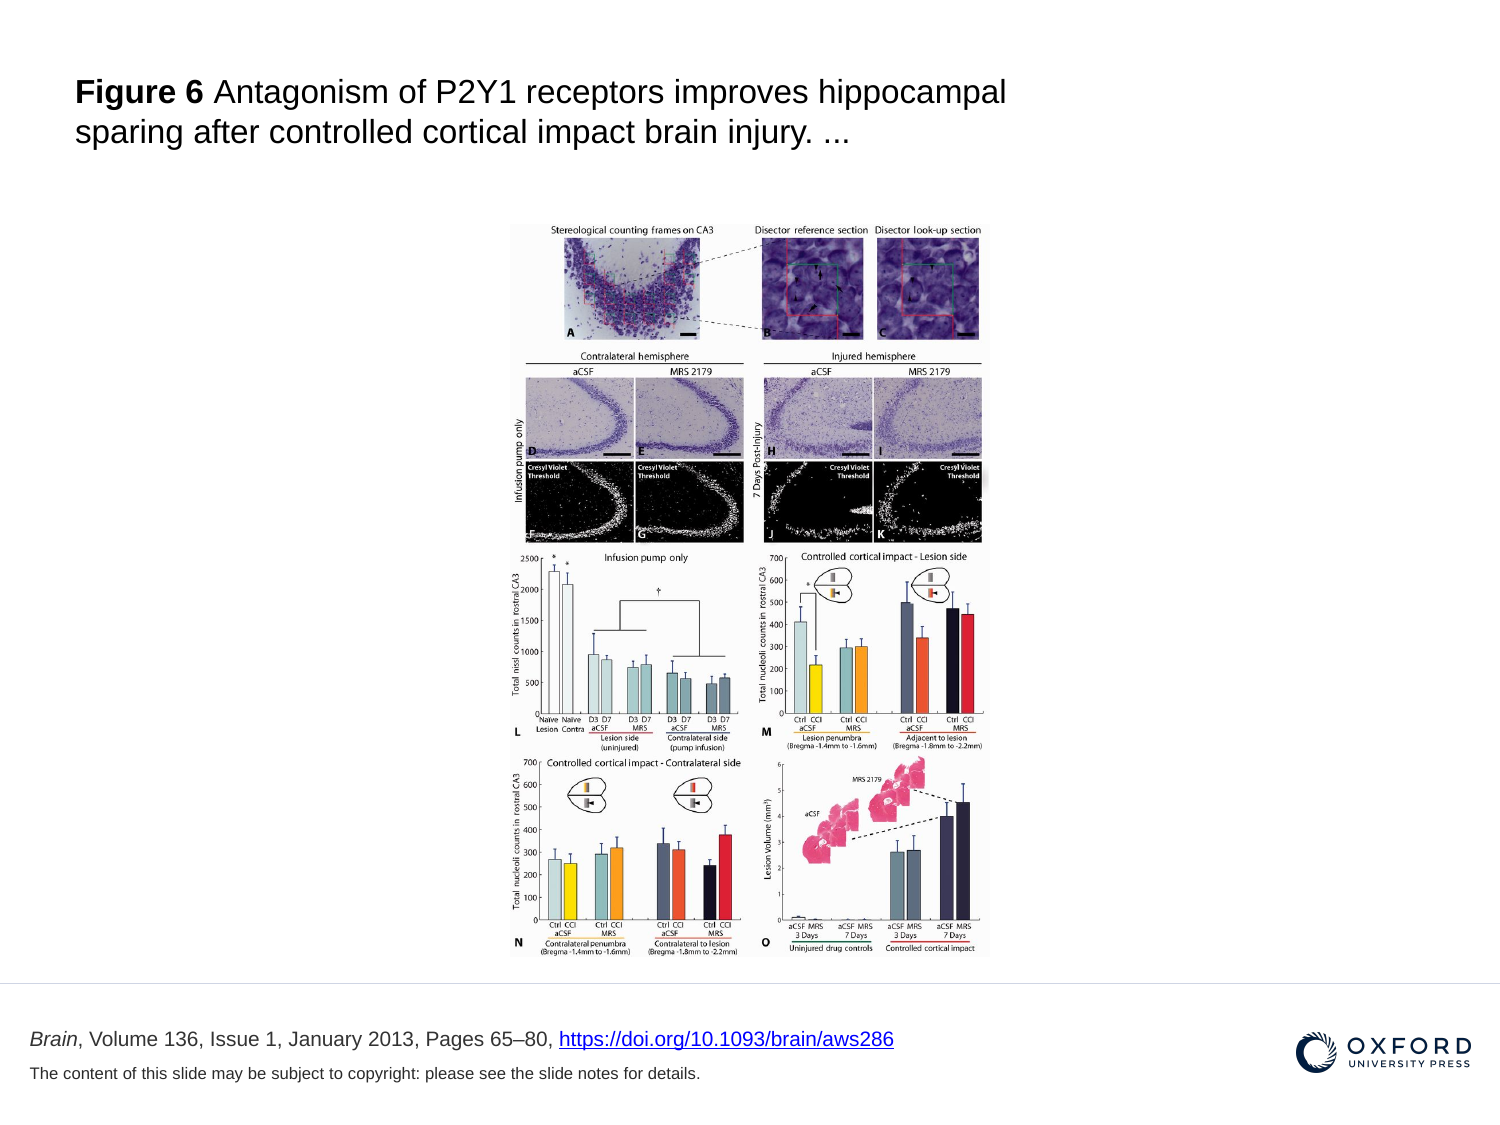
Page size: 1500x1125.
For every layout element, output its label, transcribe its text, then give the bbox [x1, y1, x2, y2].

picture [510, 224, 990, 957]
title Figure 6 Antagonism of P2Y1 receptors improves hippocampal sparing after controlled cortical impact brain injury. ... [75, 69, 1078, 171]
picture [1296, 1032, 1471, 1073]
footer Brain, Volume 136, Issue 1, January 2013, Pages 65–80, https://doi.org/10.1093/brain/aws286 The content of this slide may be subject to copyright: please see the slide notes for details. [0, 983, 1260, 1125]
